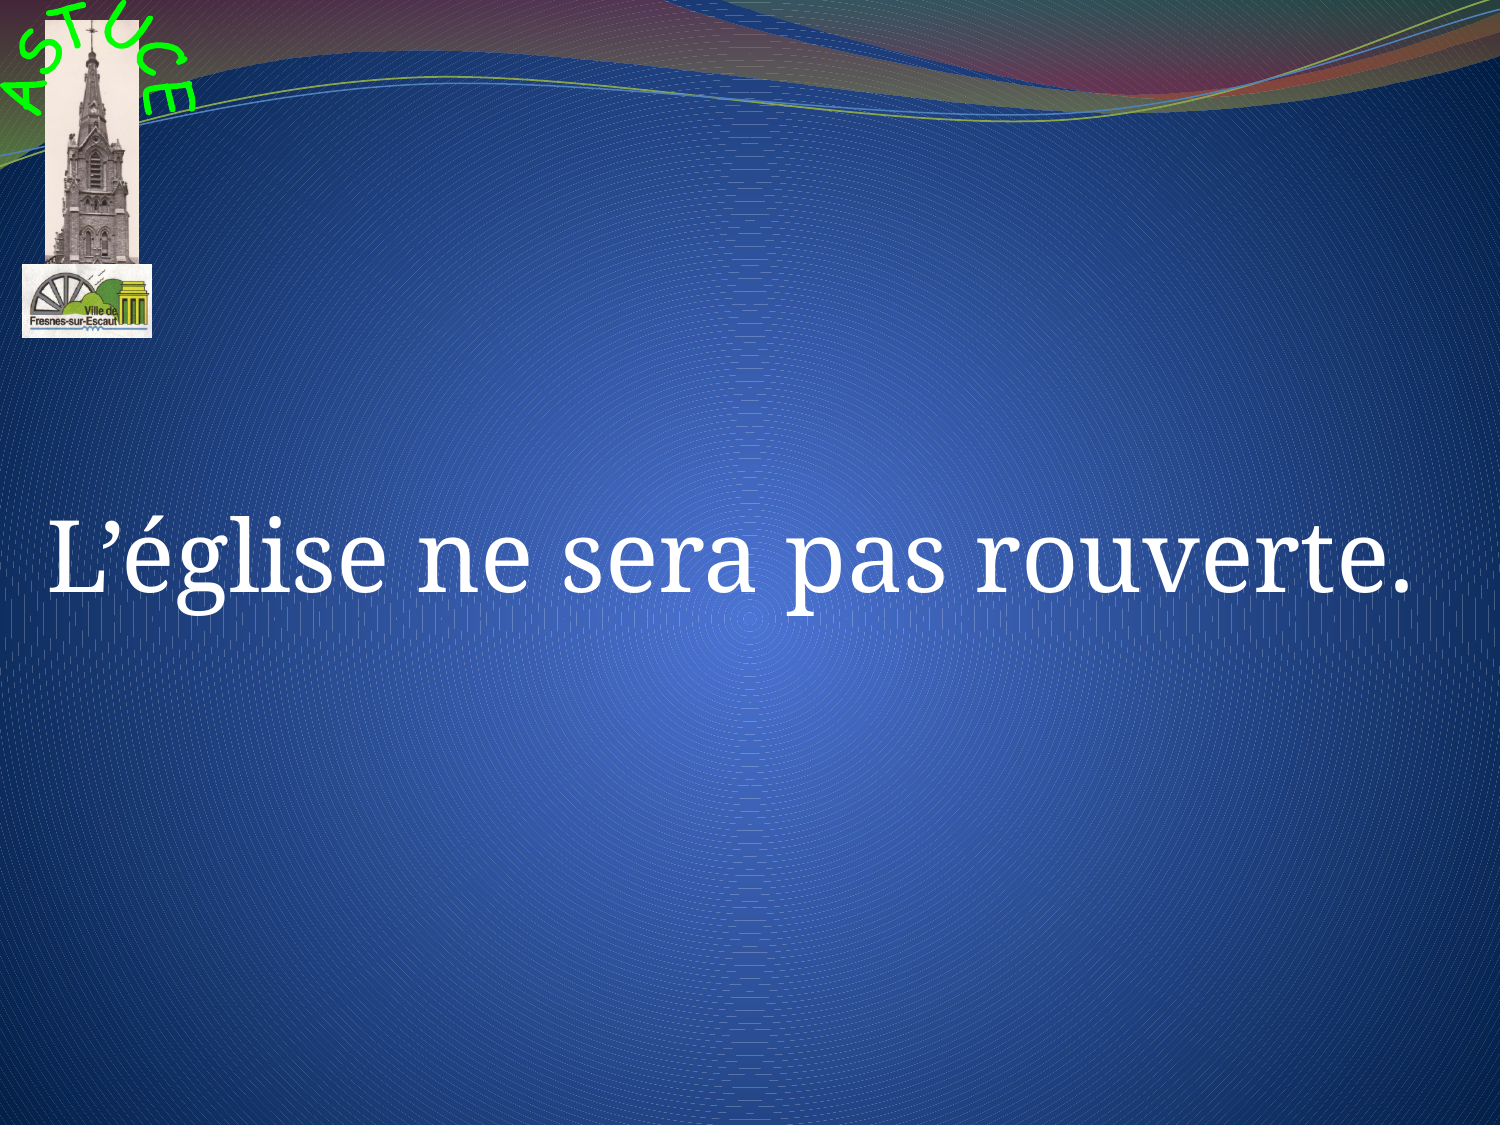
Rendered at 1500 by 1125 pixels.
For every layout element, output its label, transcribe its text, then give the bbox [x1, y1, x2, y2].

text_box L’église ne sera pas rouverte. [17, 485, 1471, 620]
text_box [0, 0, 196, 339]
